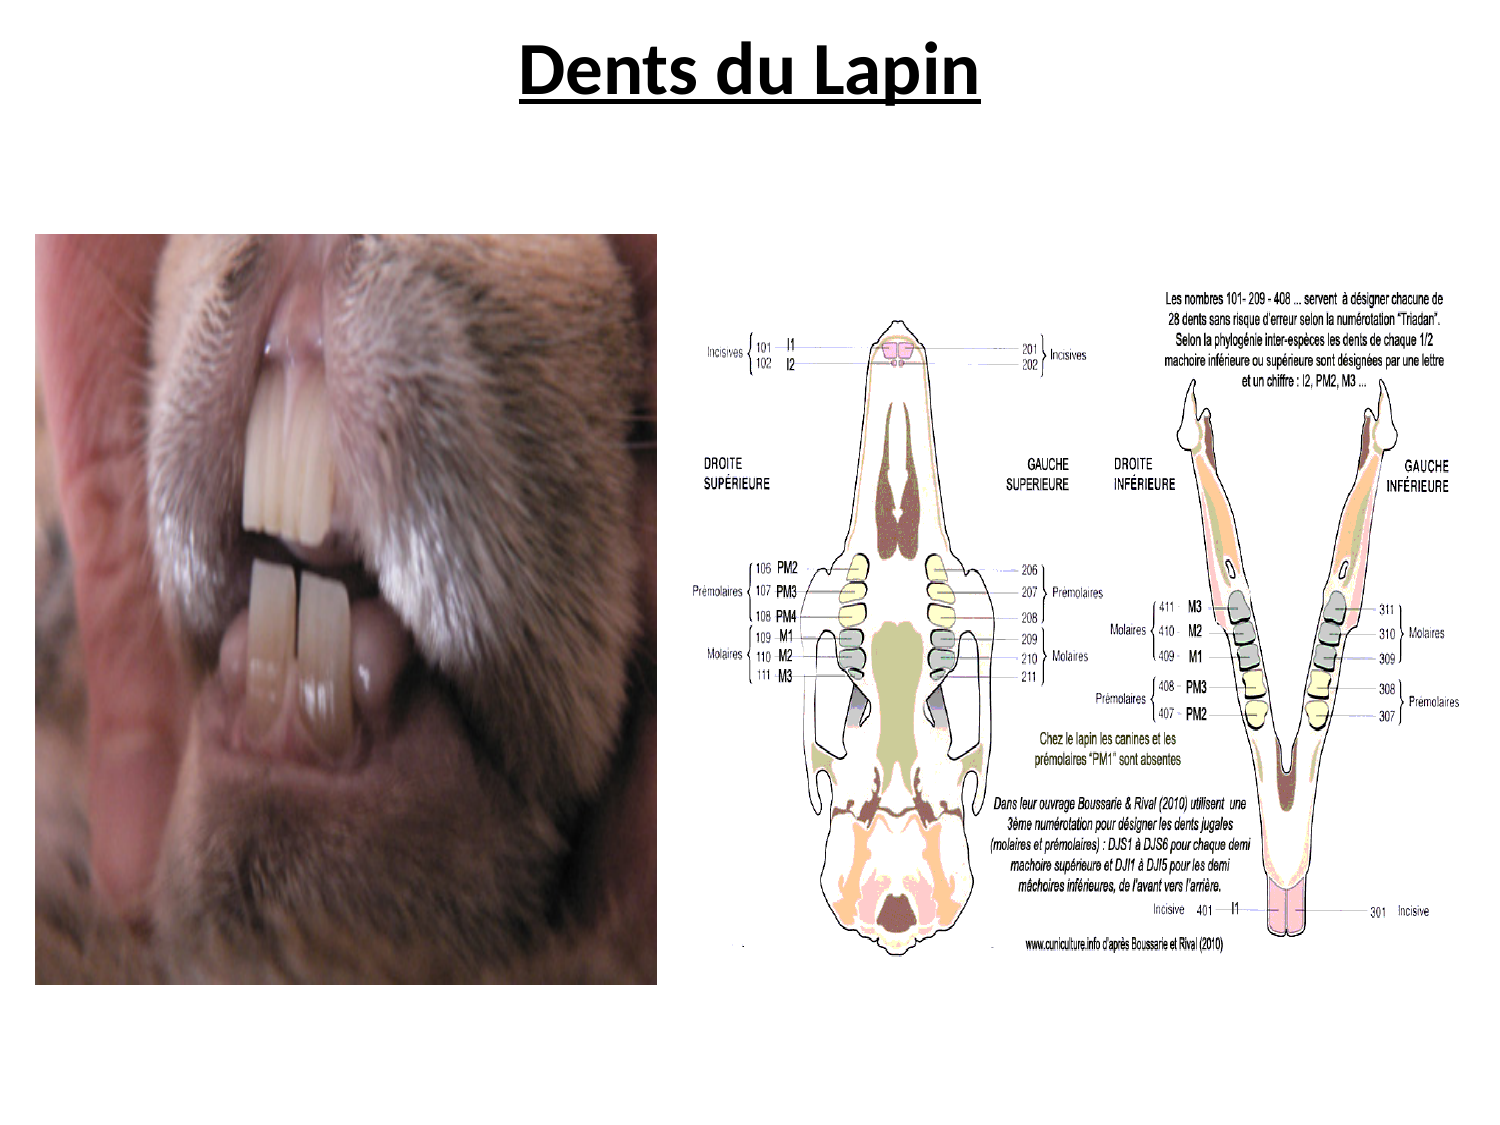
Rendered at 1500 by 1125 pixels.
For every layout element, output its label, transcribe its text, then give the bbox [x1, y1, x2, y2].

title Dents du Lapin [75, 0, 1425, 129]
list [34, 234, 657, 985]
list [691, 269, 1466, 973]
